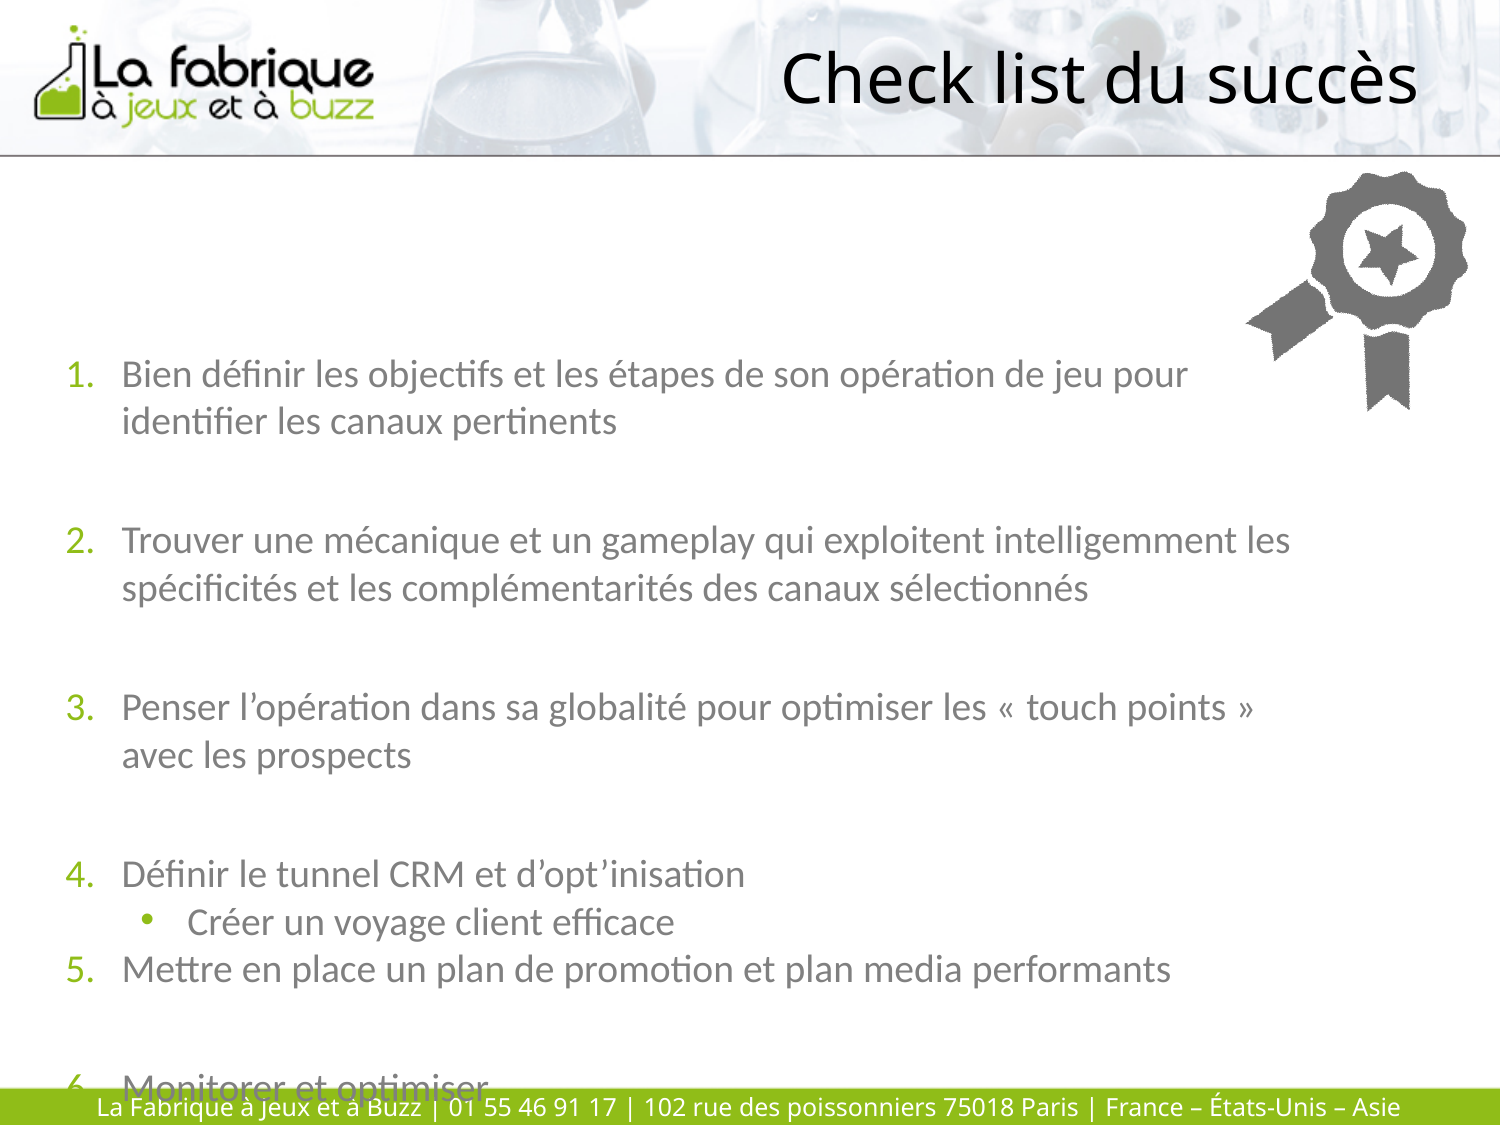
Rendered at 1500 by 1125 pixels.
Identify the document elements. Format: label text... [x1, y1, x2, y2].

list Bien définir les objectifs et les étapes de son opération de jeu pour identifier les canaux pertinents Trouver une mécanique et un gameplay qui exploitent intelligemment les spécificités et les complémentarités des canaux sélectionnés Penser l’opération dans sa globalité pour optimiser les « touch points » avec les prospects Définir le tunnel CRM et d’opt’inisation Créer un voyage client efficace Mettre en place un plan de promotion et plan media performants Monitorer et optimiser [50, 340, 1345, 1125]
picture [0, 0, 1500, 1089]
title Check list du succès [496, 36, 1454, 127]
